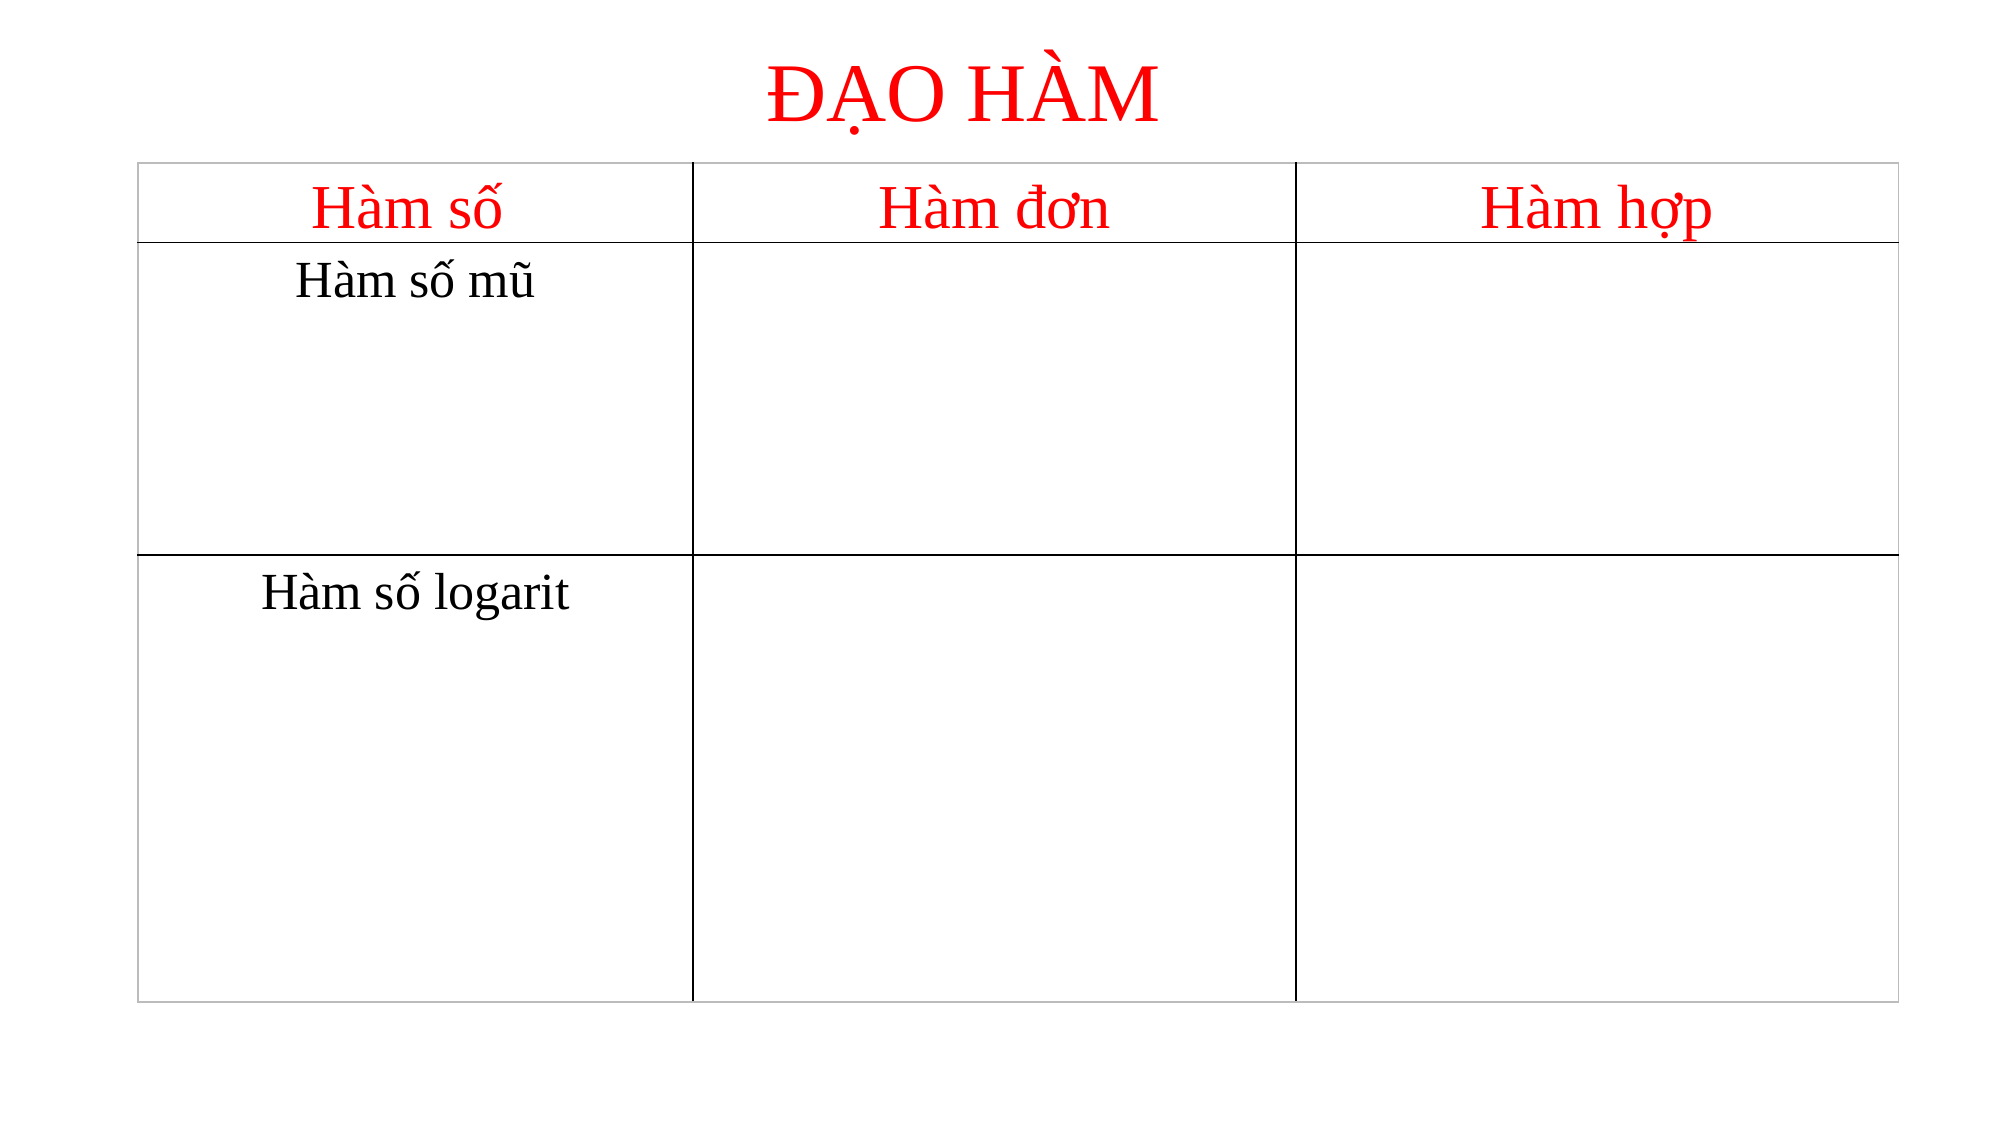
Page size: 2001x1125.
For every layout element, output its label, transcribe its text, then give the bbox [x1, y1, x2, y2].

text_box ĐẠO HÀM [408, 30, 1539, 146]
